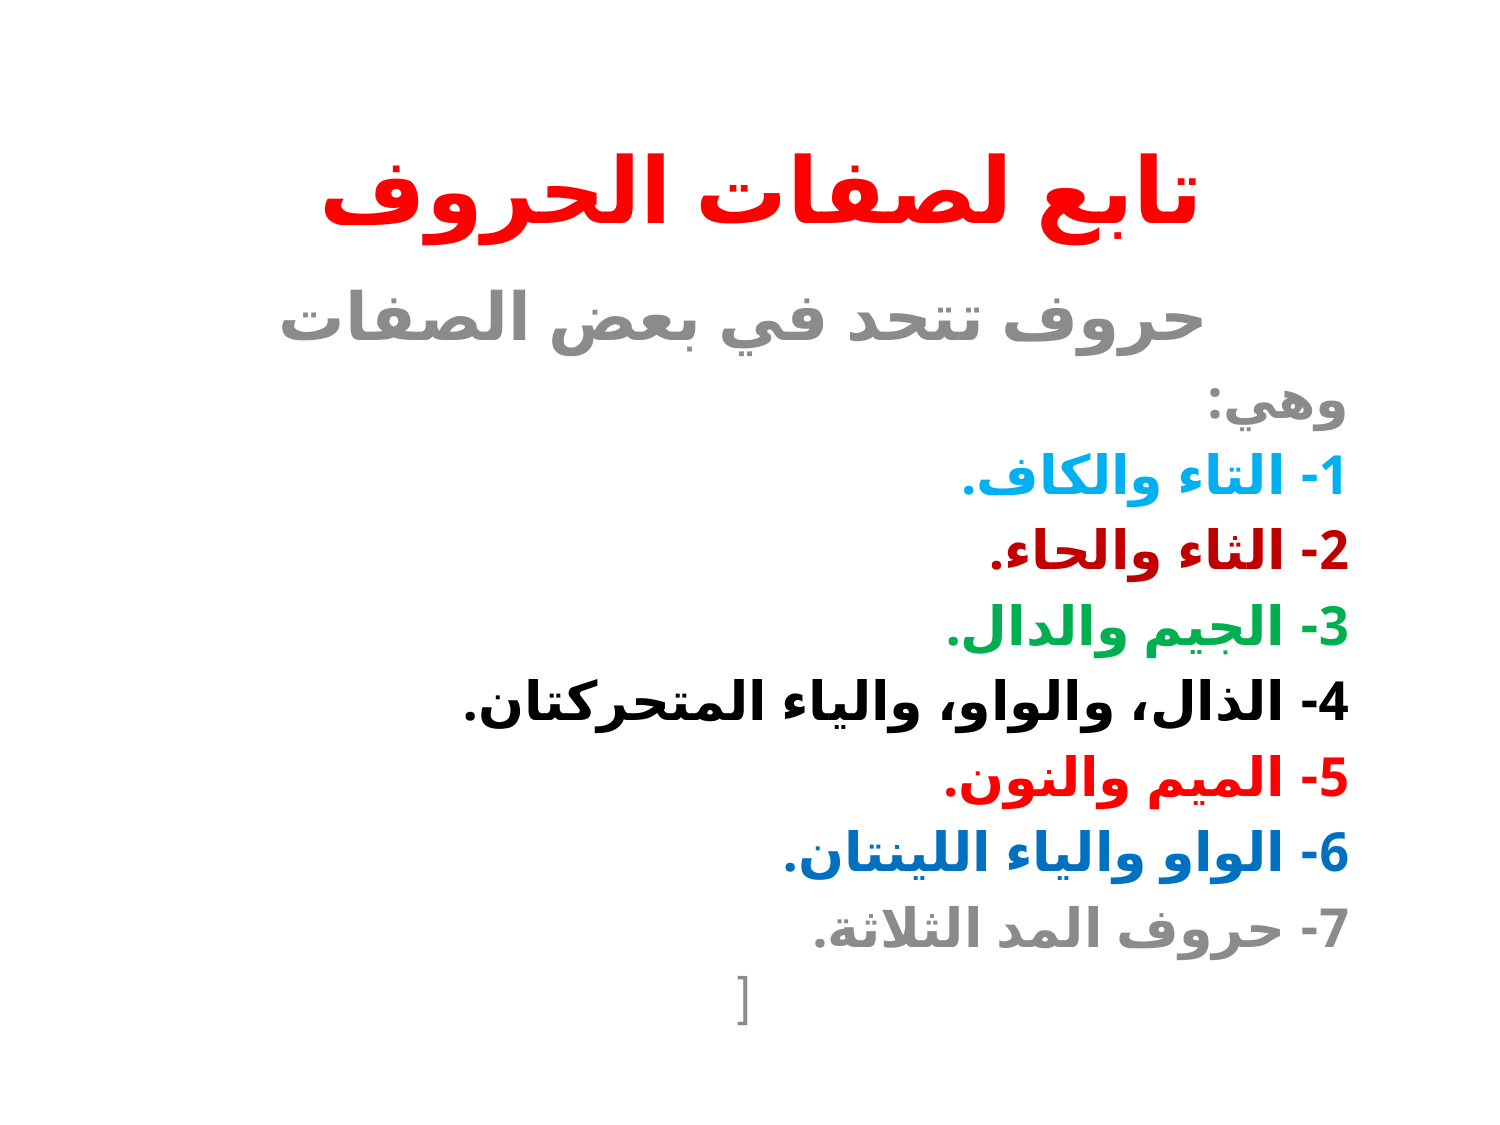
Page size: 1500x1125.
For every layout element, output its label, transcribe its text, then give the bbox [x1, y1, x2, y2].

title تابع لصفات الحروف [123, 66, 1399, 308]
subtitle حروف تتحد في بعض الصفات وهي: 1- التاء والكاف. 2- الثاء والحاء. 3- الجيم والدال. 4- الذال، والواو، والياء المتحركتان. 5- الميم والنون. 6- الواو والياء اللينتان. 7- حروف المد الثلاثة. [ [123, 267, 1365, 1035]
